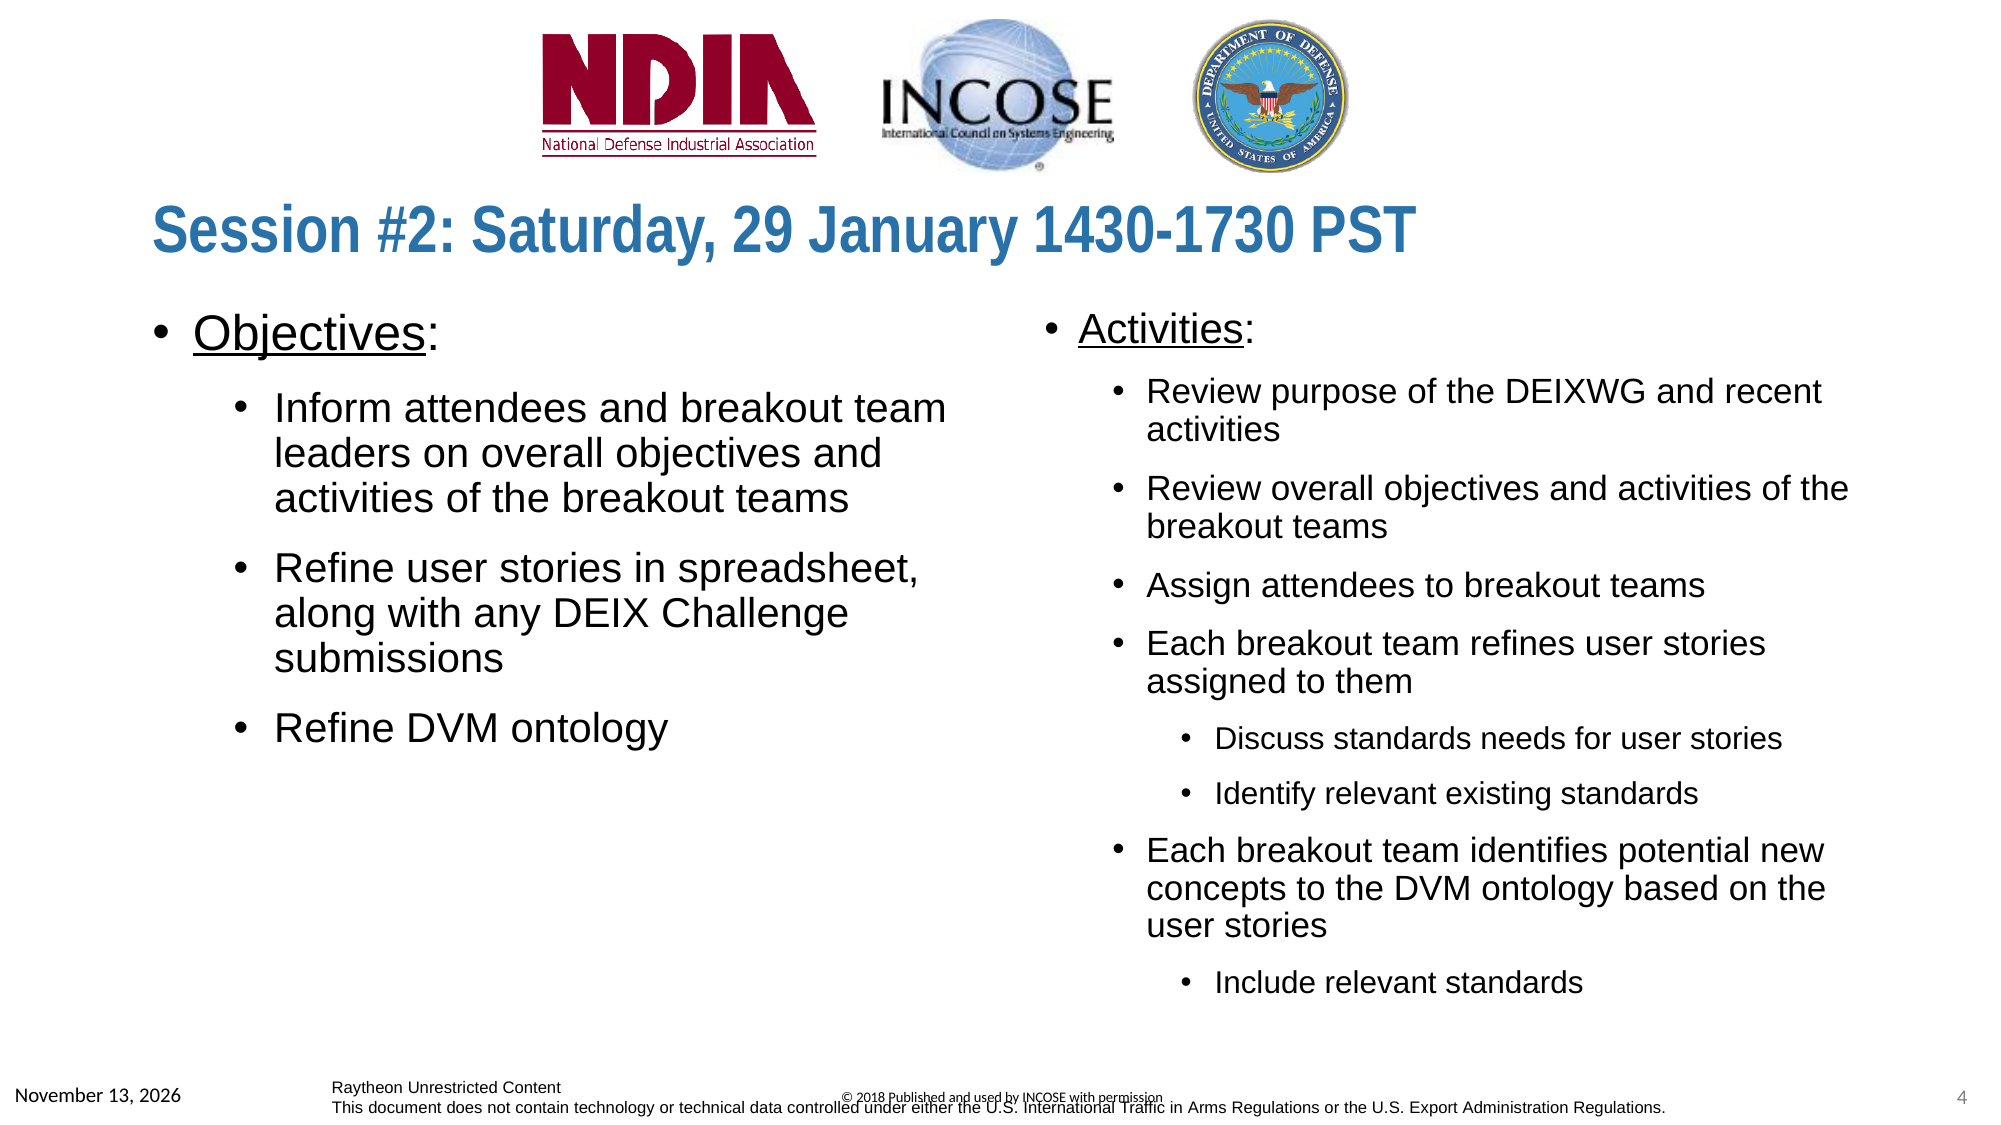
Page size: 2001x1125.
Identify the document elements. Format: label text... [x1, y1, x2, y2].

list Activities: Review purpose of the DEIXWG and recent activities Review overall objectives and activities of the breakout teams Assign attendees to breakout teams Each breakout team refines user stories assigned to them Discuss standards needs for user stories Identify relevant existing standards Each breakout team identifies potential new concepts to the DVM ontology based on the user stories Include relevant standards [1029, 299, 1888, 1012]
picture [882, 19, 1114, 173]
slide_number 4 [1924, 1065, 2000, 1125]
list Objectives: Inform attendees and breakout team leaders on overall objectives and activities of the breakout teams Refine user stories in spreadsheet, along with any DEIX Challenge submissions Refine DVM ontology [137, 299, 988, 1012]
picture [1192, 19, 1349, 173]
picture [541, 34, 817, 157]
title Session #2: Saturday, 29 January 1430-1730 PST [137, 174, 1888, 288]
text_box Raytheon Unrestricted Content This document does not contain technology or technical data controlled under either the U.S. International Traffic in Arms Regulations or the U.S. Export Administration Regulations. [316, 1069, 1684, 1125]
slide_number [0, 1064, 224, 1124]
